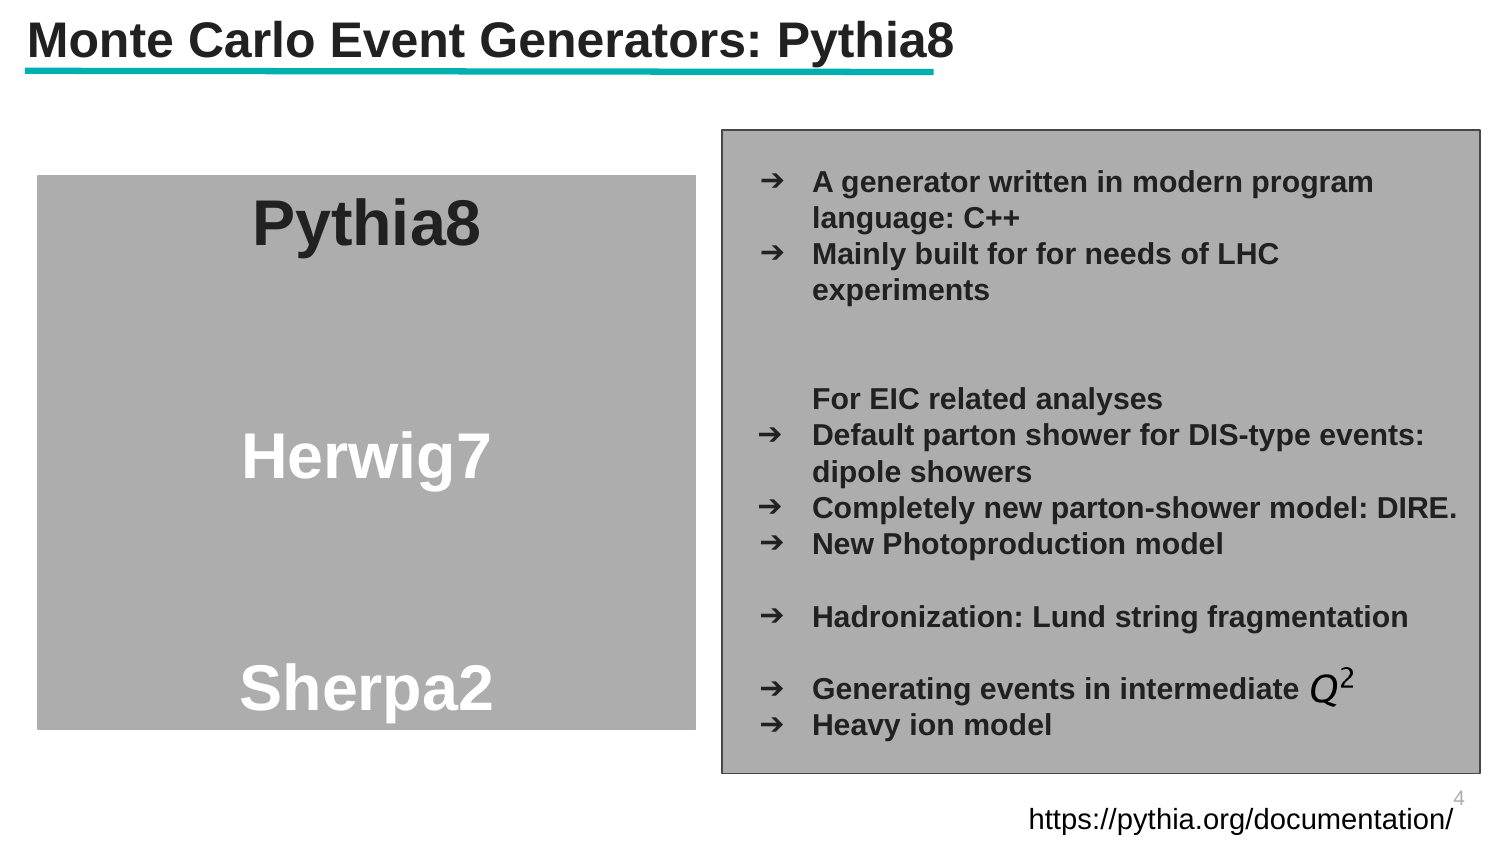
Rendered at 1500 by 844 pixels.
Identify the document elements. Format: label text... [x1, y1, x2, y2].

text_box Monte Carlo Event Generators: Pythia8 [11, 0, 1252, 119]
slide_number ‹#› [1389, 774, 1480, 785]
text_box https://pythia.org/documentation/ [1013, 785, 1490, 844]
text_box A generator written in modern program language: C++ Mainly built for for needs of LHC experiments For EIC related analyses Default parton shower for DIS-type events: dipole showers Completely new parton-shower model: DIRE. New Photoproduction model Hadronization: Lund string fragmentation Generating events in intermediate Heavy ion model [722, 129, 1480, 774]
picture [1307, 667, 1356, 707]
text_box Pythia8 Herwig7 Sherpa2 [37, 175, 696, 729]
